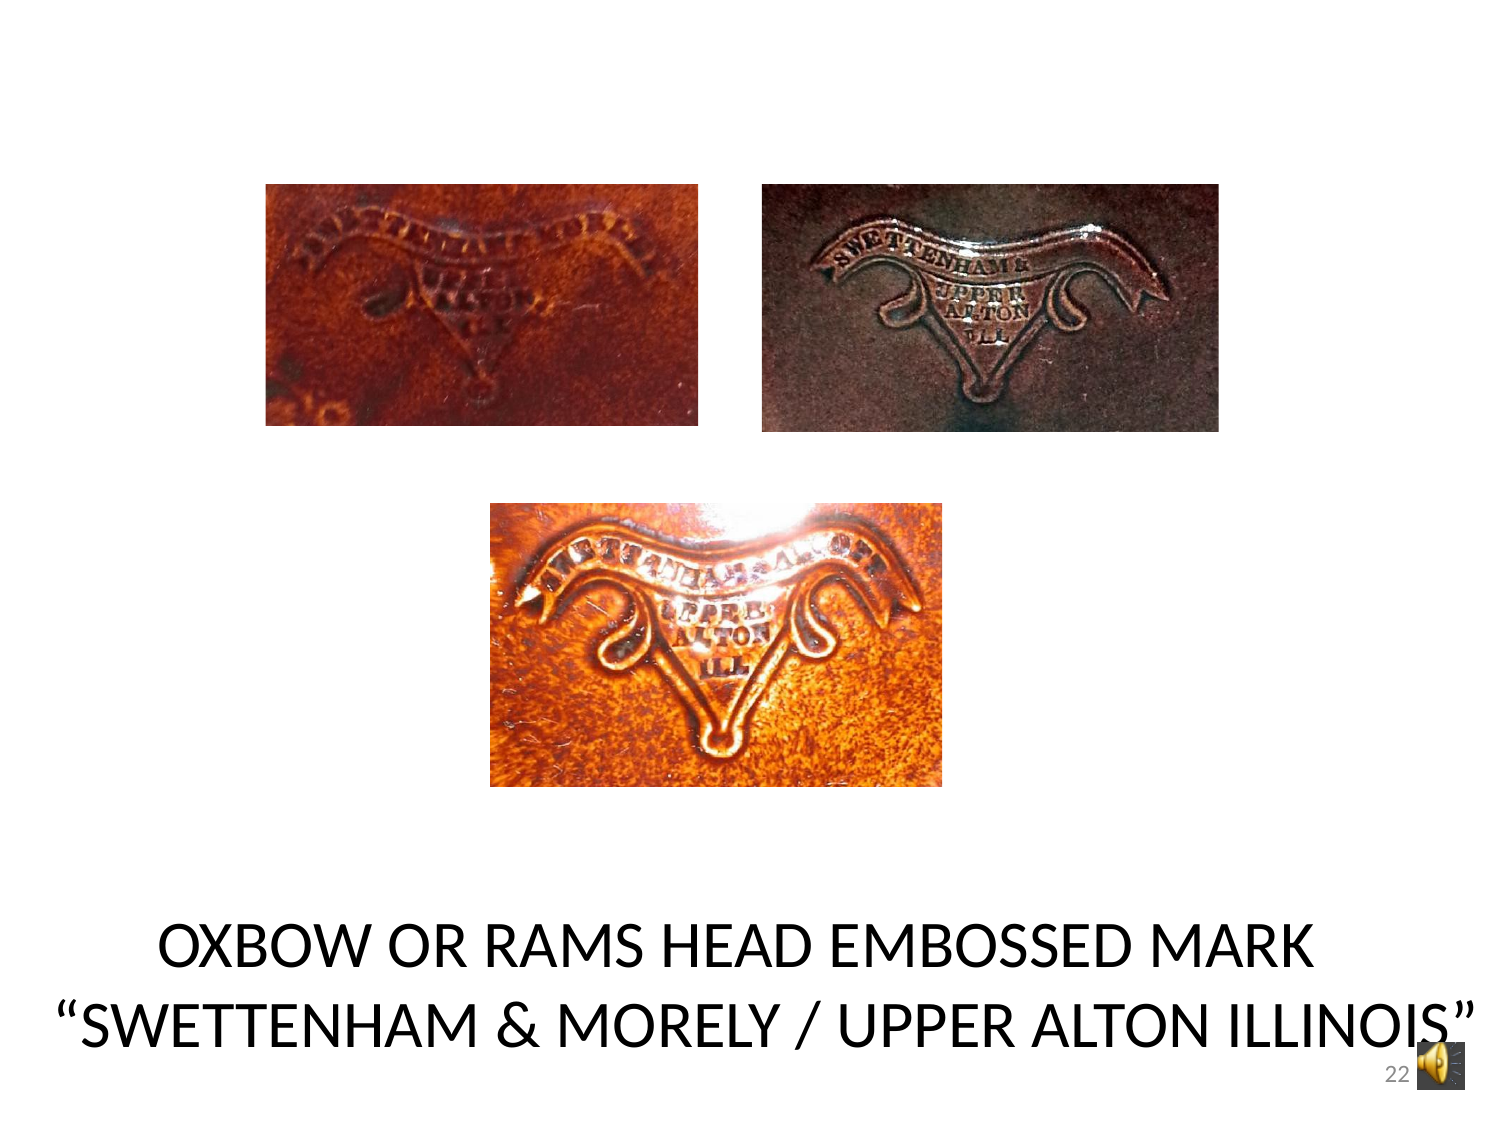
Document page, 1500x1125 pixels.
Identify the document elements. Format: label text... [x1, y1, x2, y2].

picture [1415, 1040, 1467, 1092]
text_box [490, 503, 943, 787]
text_box [761, 184, 1219, 432]
text_box OXBOW OR RAMS HEAD EMBOSSED MARK “SWETTENHAM & MORELY / UPPER ALTON ILLINOIS” [37, 893, 1495, 1113]
text_box [265, 184, 699, 426]
